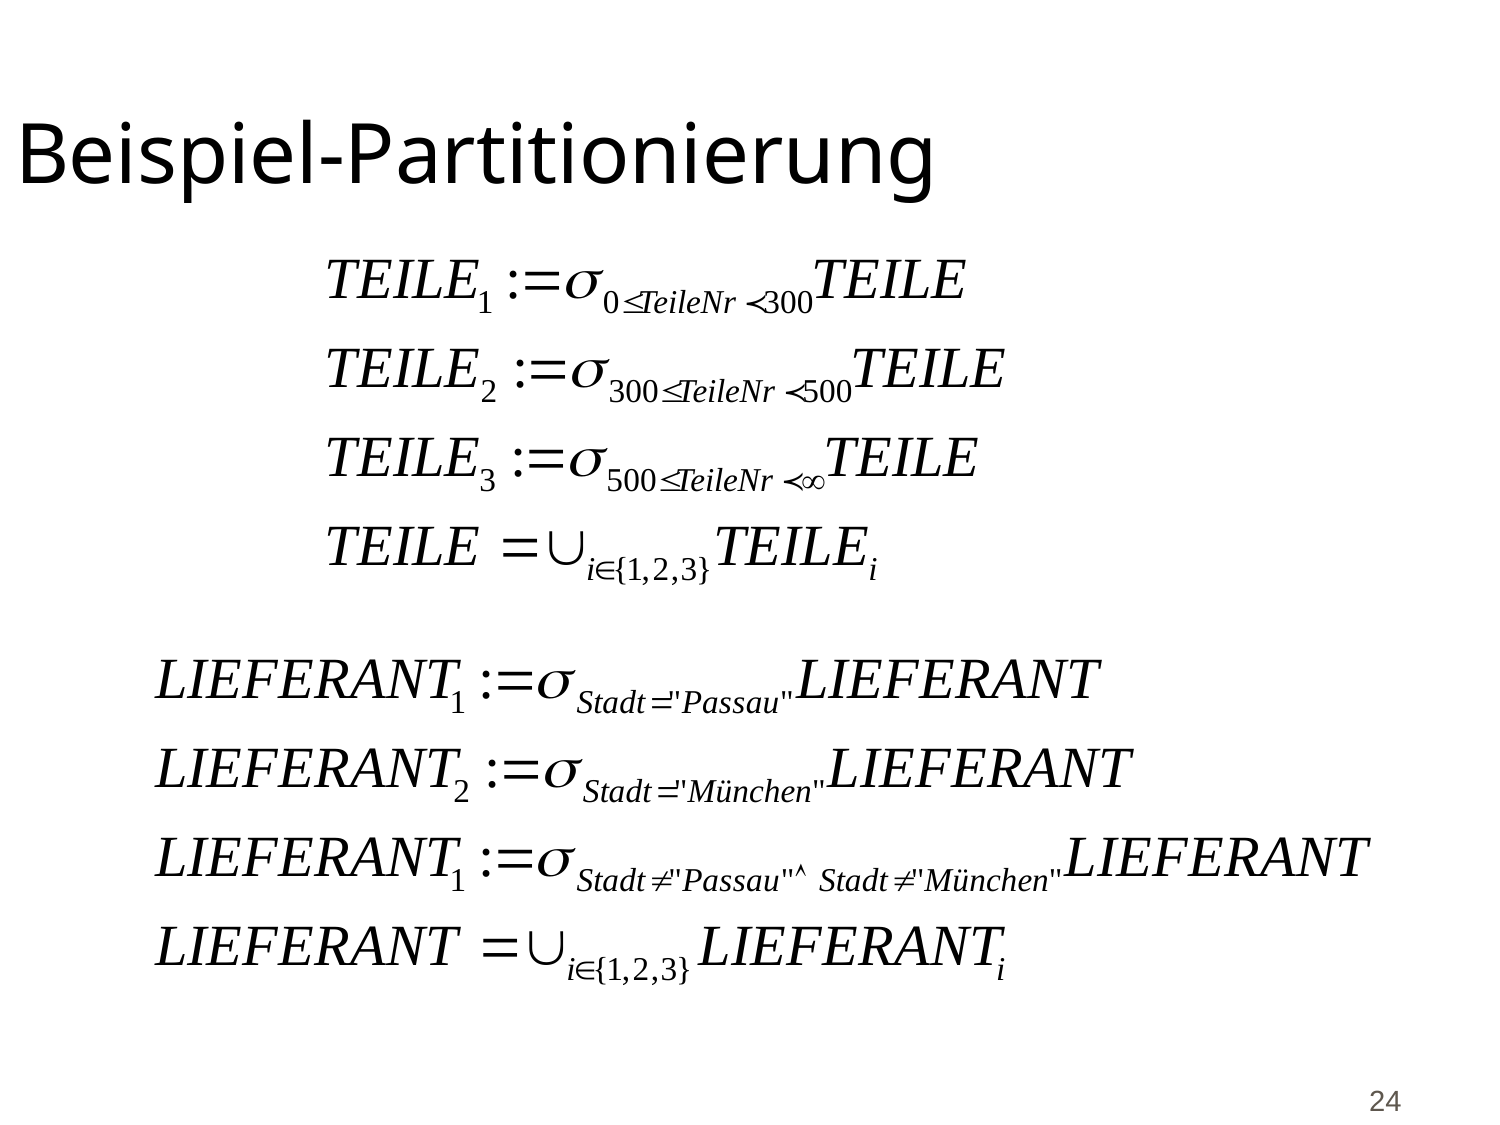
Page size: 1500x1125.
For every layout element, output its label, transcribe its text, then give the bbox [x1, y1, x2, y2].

slide_number 24 [1269, 1049, 1417, 1125]
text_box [149, 649, 1376, 992]
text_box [324, 249, 1013, 592]
title Beispiel-Partitionierung [0, 0, 1500, 209]
